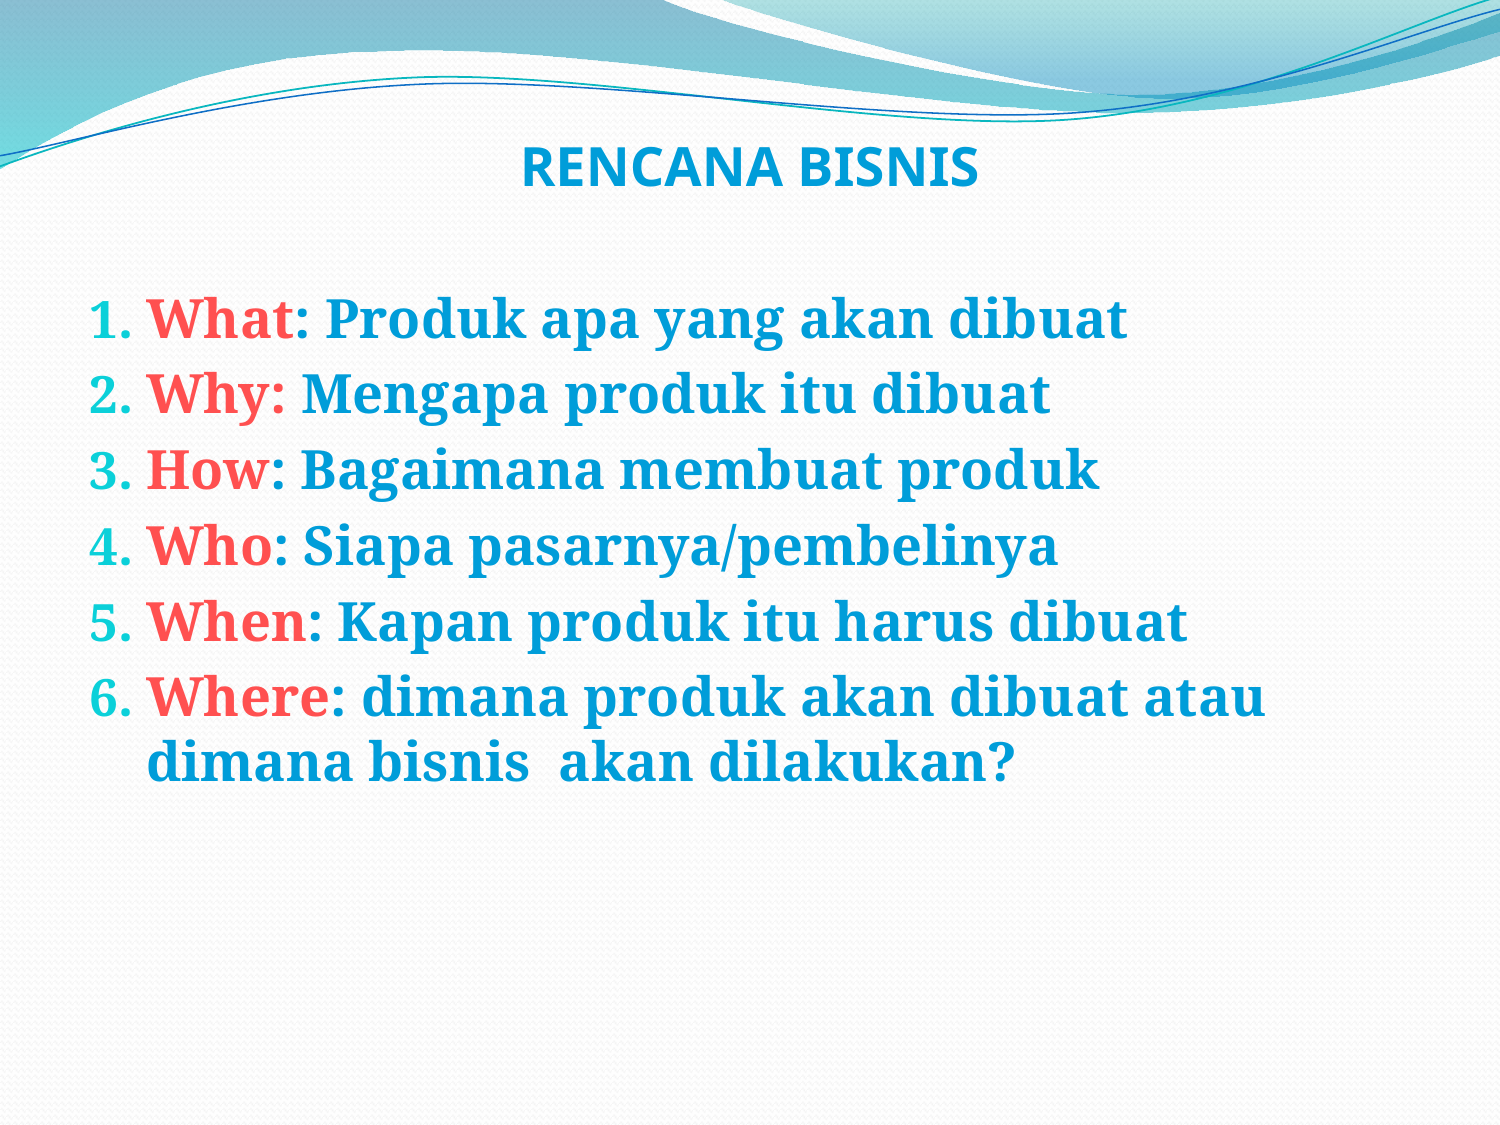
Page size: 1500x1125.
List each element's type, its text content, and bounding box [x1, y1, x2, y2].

list RENCANA BISNIS What: Produk apa yang akan dibuat Why: Mengapa produk itu dibuat How: Bagaimana membuat produk Who: Siapa pasarnya/pembelinya When: Kapan produk itu harus dibuat Where: dimana produk akan dibuat atau dimana bisnis akan dilakukan? [75, 125, 1425, 1038]
